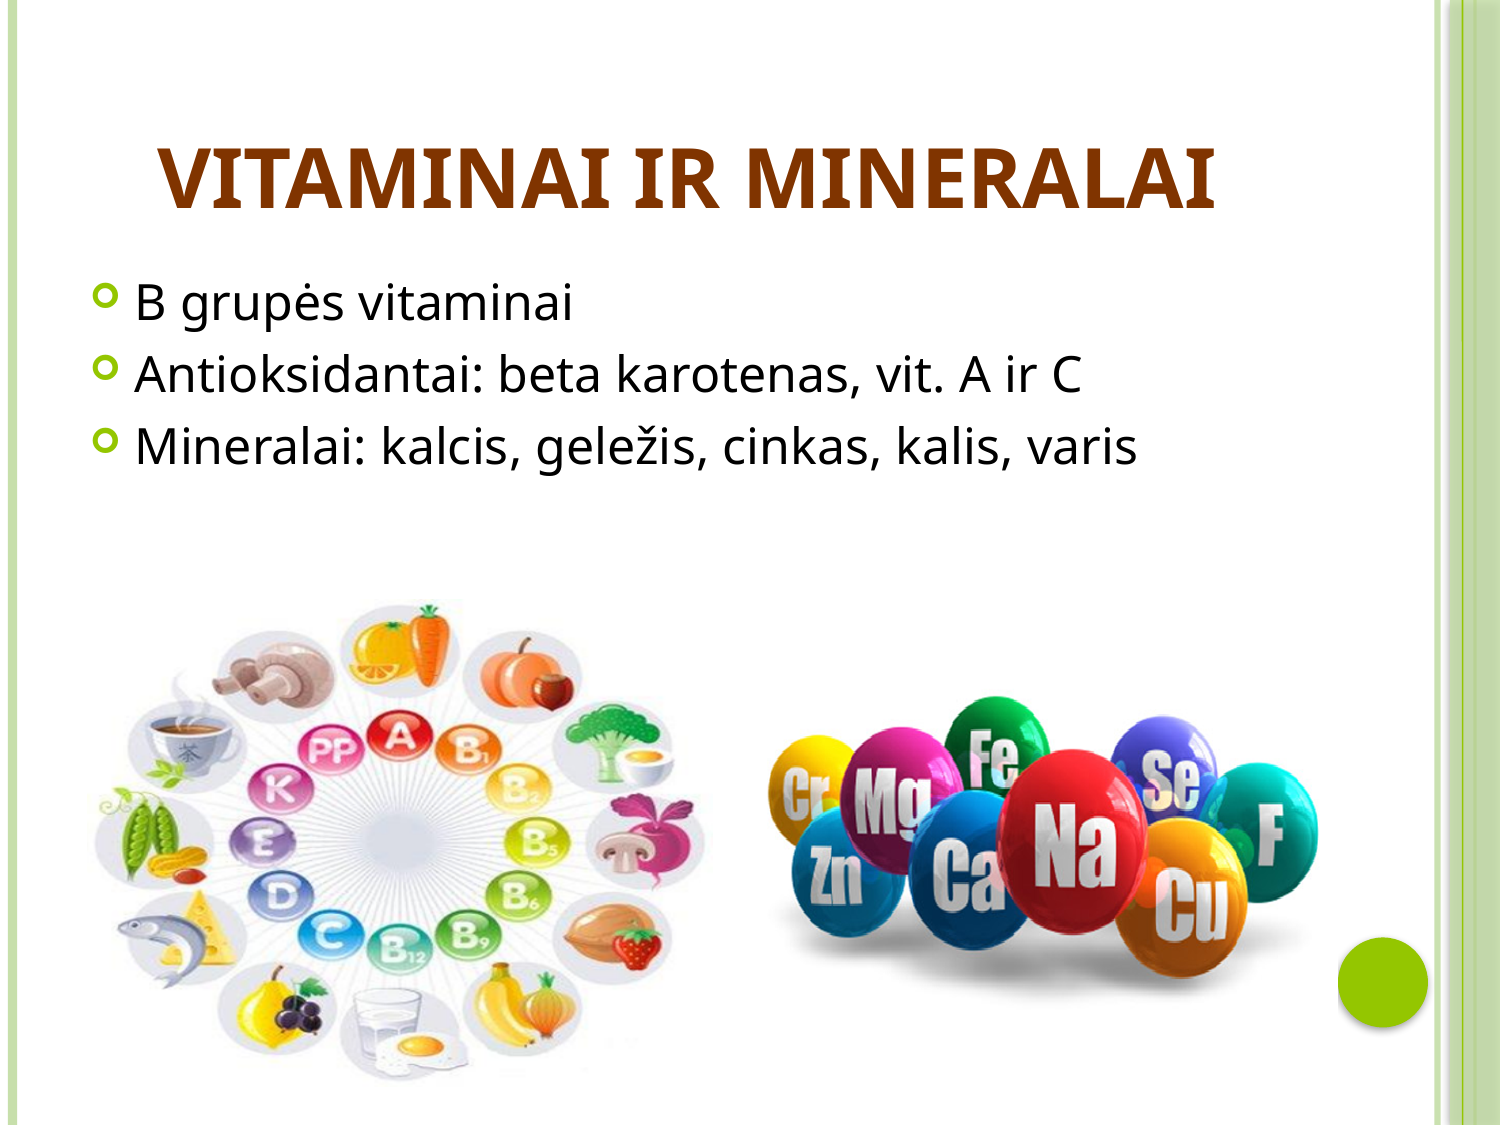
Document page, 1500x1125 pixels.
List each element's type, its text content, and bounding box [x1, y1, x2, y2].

list B grupės vitaminai Аntioksidantai: beta karotenas, vit. А ir С Мineralai: kalcis, geležis, cinkas, kalis, varis [75, 262, 1300, 1062]
picture [749, 599, 1338, 1088]
picture [86, 599, 713, 1088]
title Vitaminai ir mineralai [75, 45, 1300, 233]
